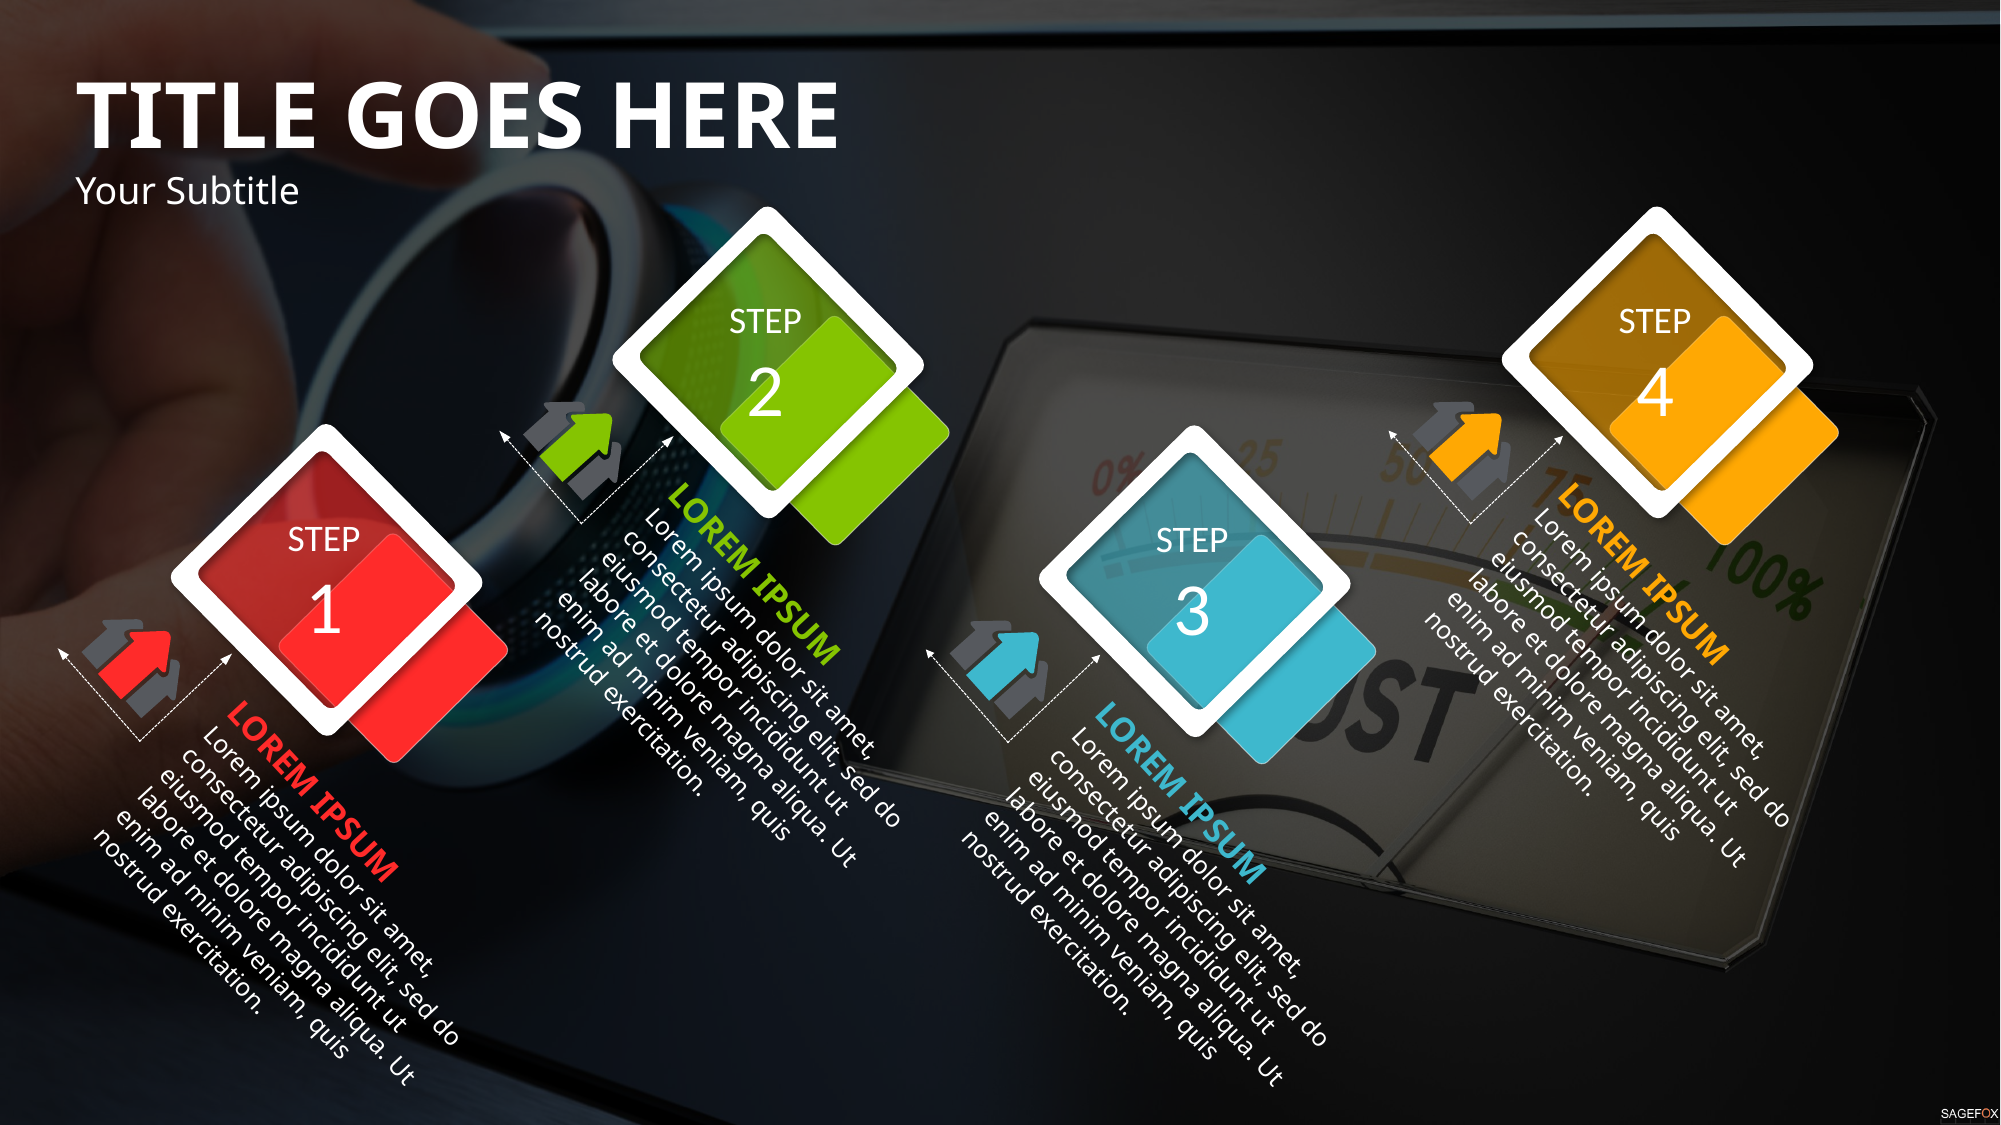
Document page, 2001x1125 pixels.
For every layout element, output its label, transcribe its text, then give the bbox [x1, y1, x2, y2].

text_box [57, 604, 233, 742]
picture [0, 0, 2001, 1125]
text_box LOREM IPSUM Lorem ipsum dolor sit amet, consectetur adipiscing elit, sed do eiusmod tempor incididunt ut labore et dolore magna aliqua. Ut enim ad minim veniam, quis nostrud exercitation. [78, 695, 550, 1125]
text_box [214, 465, 440, 695]
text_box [1545, 247, 1771, 477]
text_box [1388, 387, 1563, 525]
text_box LOREM IPSUM Lorem ipsum dolor sit amet, consectetur adipiscing elit, sed do eiusmod tempor incididunt ut labore et dolore magna aliqua. Ut enim ad minim veniam, quis nostrud exercitation. [946, 696, 1419, 1125]
text_box LOREM IPSUM Lorem ipsum dolor sit amet, consectetur adipiscing elit, sed do eiusmod tempor incididunt ut labore et dolore magna aliqua. Ut enim ad minim veniam, quis nostrud exercitation. [1408, 477, 1881, 947]
text_box [1685, 393, 1840, 546]
text_box LOREM IPSUM Lorem ipsum dolor sit amet, consectetur adipiscing elit, sed do eiusmod tempor incididunt ut labore et dolore magna aliqua. Ut enim ad minim veniam, quis nostrud exercitation. [519, 477, 992, 947]
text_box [1082, 466, 1308, 696]
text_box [499, 387, 674, 525]
text_box [354, 611, 509, 764]
text_box TITLE GOES HERE Your Subtitle [60, 49, 1036, 220]
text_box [655, 247, 881, 477]
text_box [1222, 611, 1377, 765]
text_box [795, 392, 951, 546]
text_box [925, 606, 1101, 743]
